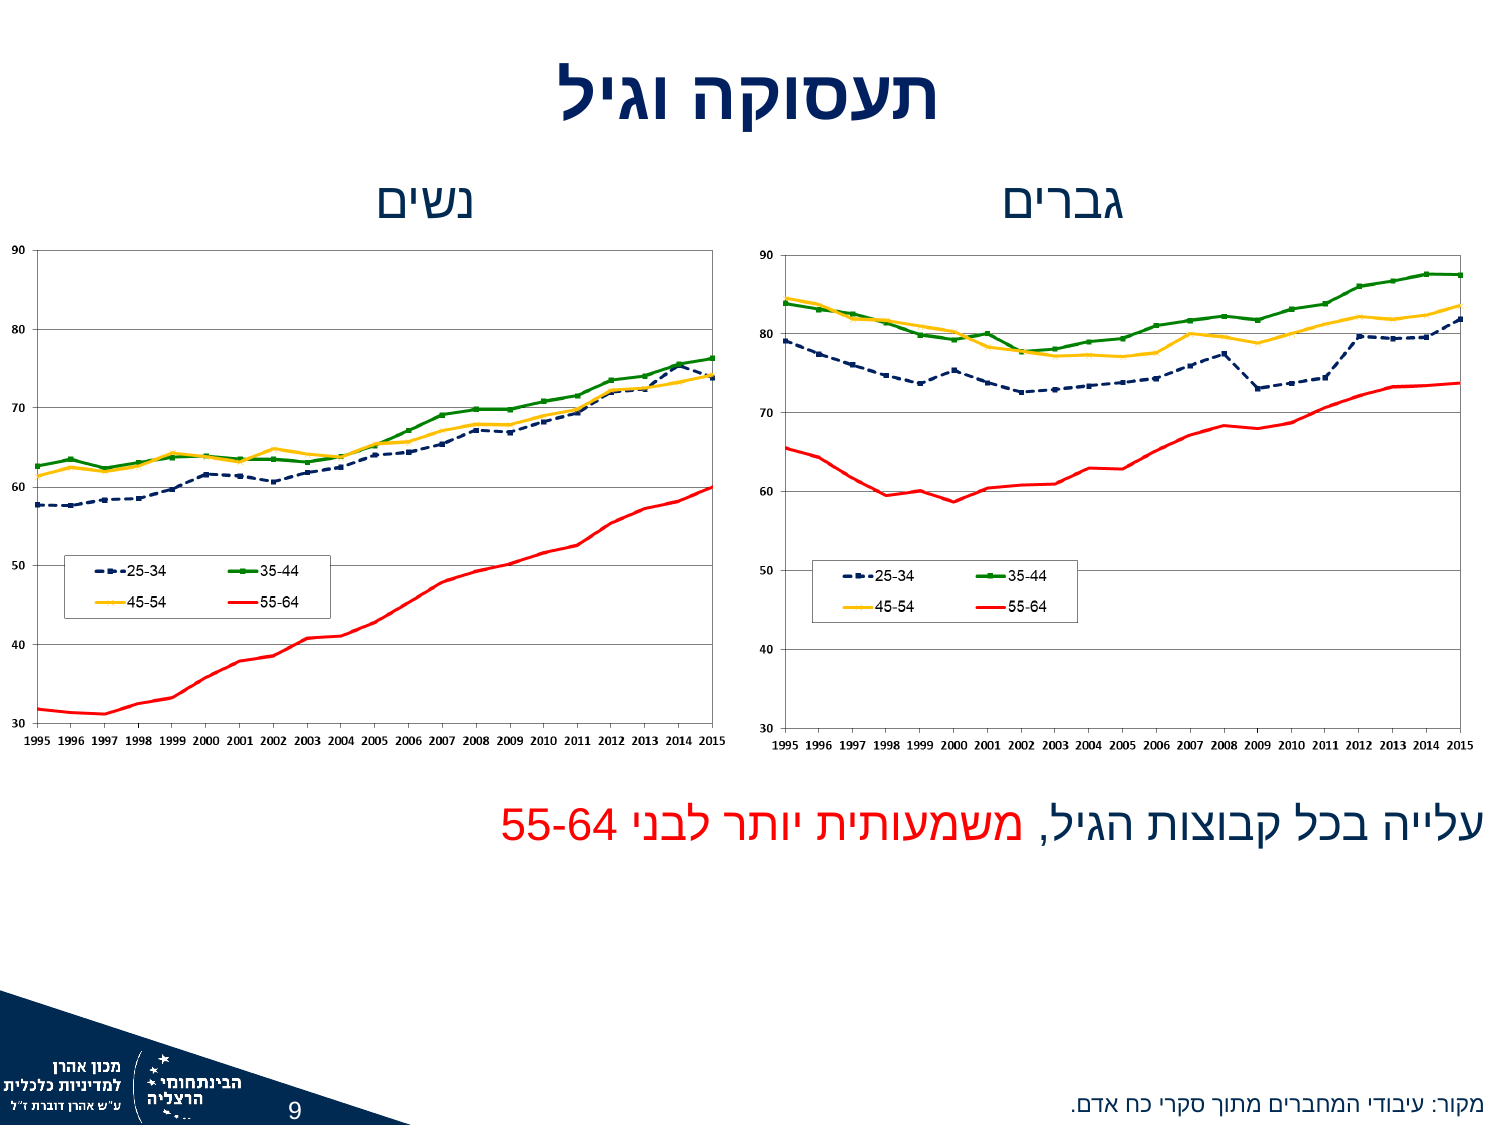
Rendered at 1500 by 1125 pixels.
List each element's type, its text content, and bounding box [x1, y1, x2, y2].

picture [0, 229, 1500, 764]
text_box תעסוקה וגיל [0, 43, 1500, 141]
text_box מקור: עיבודי המחברים מתוך סקרי כח אדם. [224, 1054, 1500, 1124]
text_box גברים נשים [0, 161, 1500, 233]
text_box עלייה בכל קבוצות הגיל, משמעותית יותר לבני 55-64 [0, 787, 1500, 858]
picture [0, 1042, 247, 1125]
